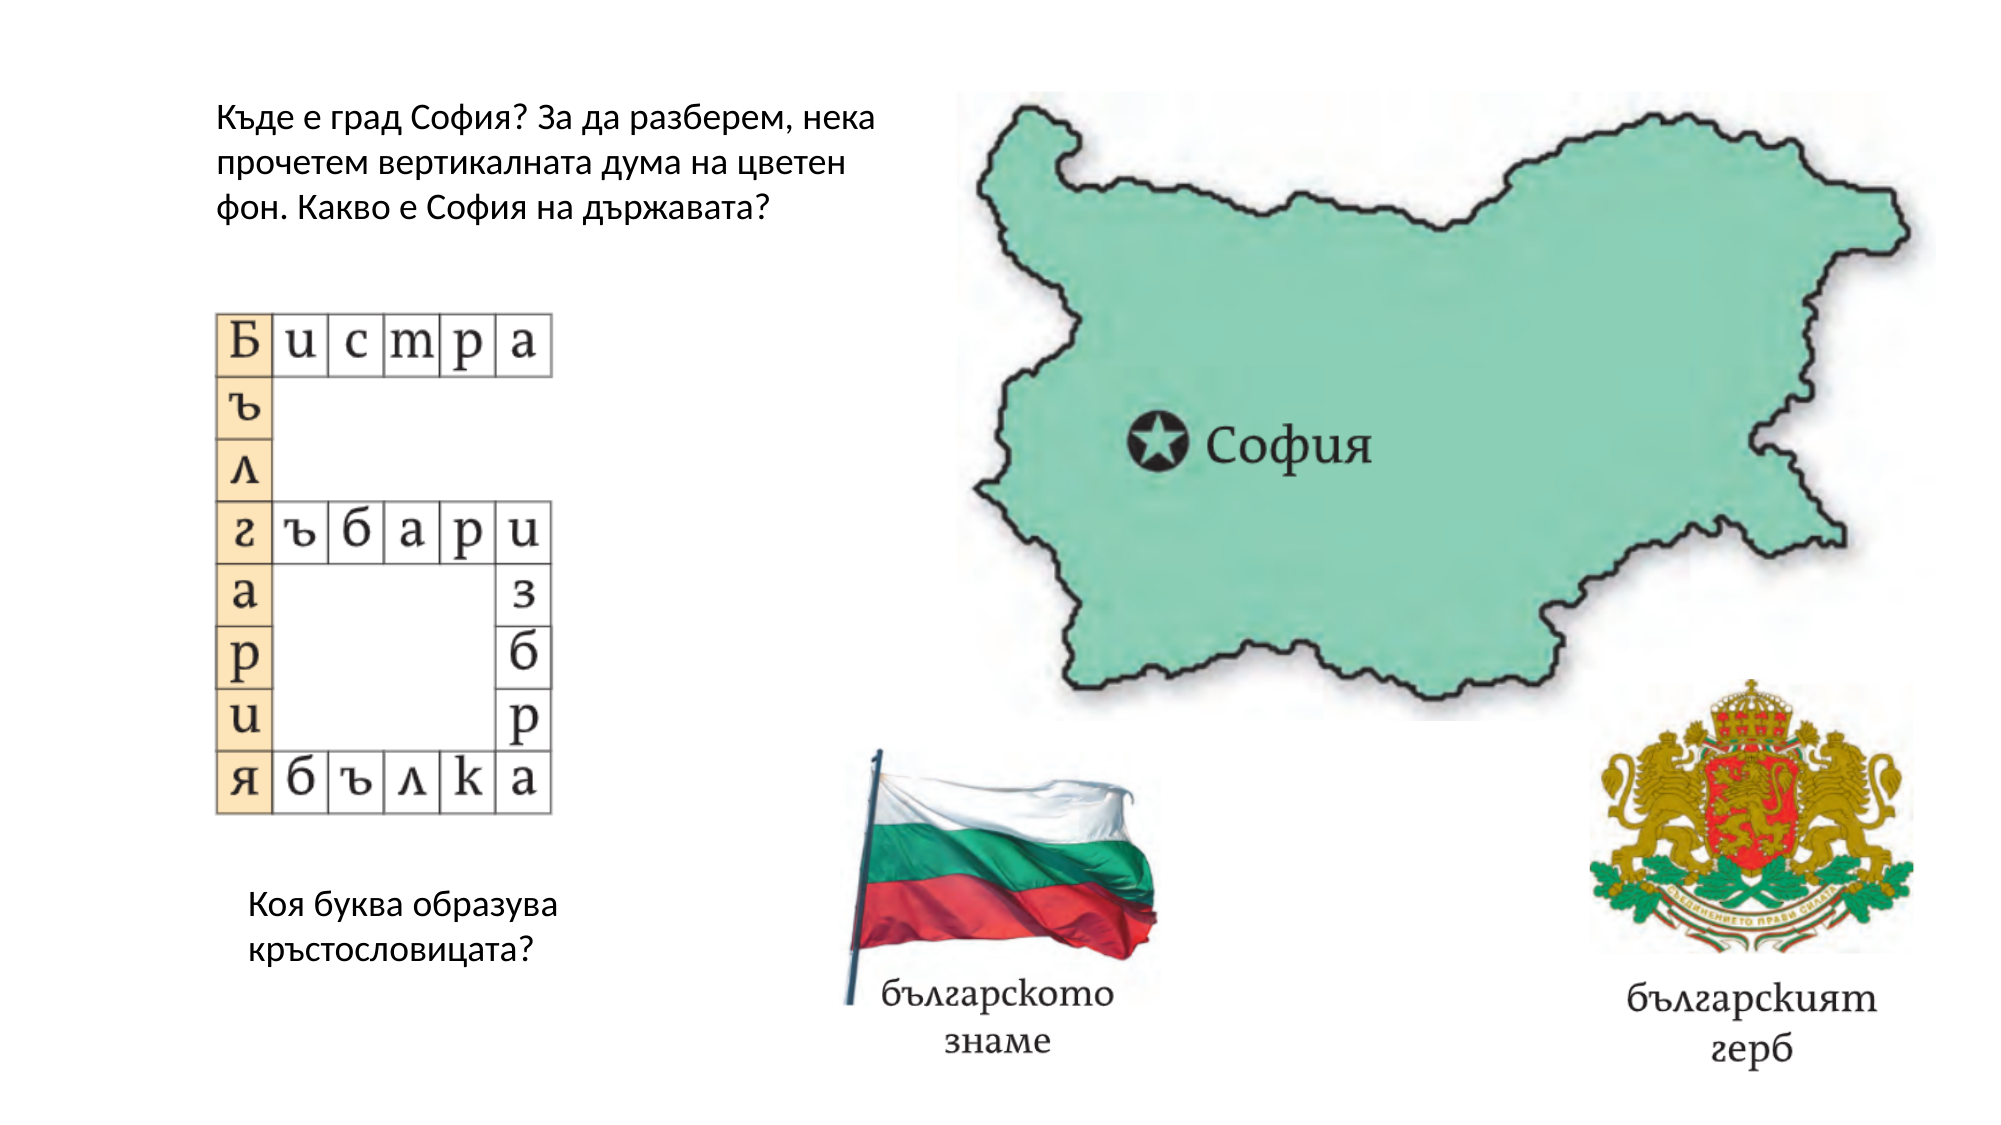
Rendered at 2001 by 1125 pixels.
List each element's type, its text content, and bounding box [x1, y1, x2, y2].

picture [930, 84, 1936, 1072]
picture [839, 733, 1161, 1063]
picture [201, 289, 583, 836]
text_box Коя буква образува кръстословицата? [233, 871, 676, 976]
text_box Къде е град София? За да разберем, нека прочетем вертикалната дума на цветен фон. Какво е София на държавата? [201, 84, 902, 235]
